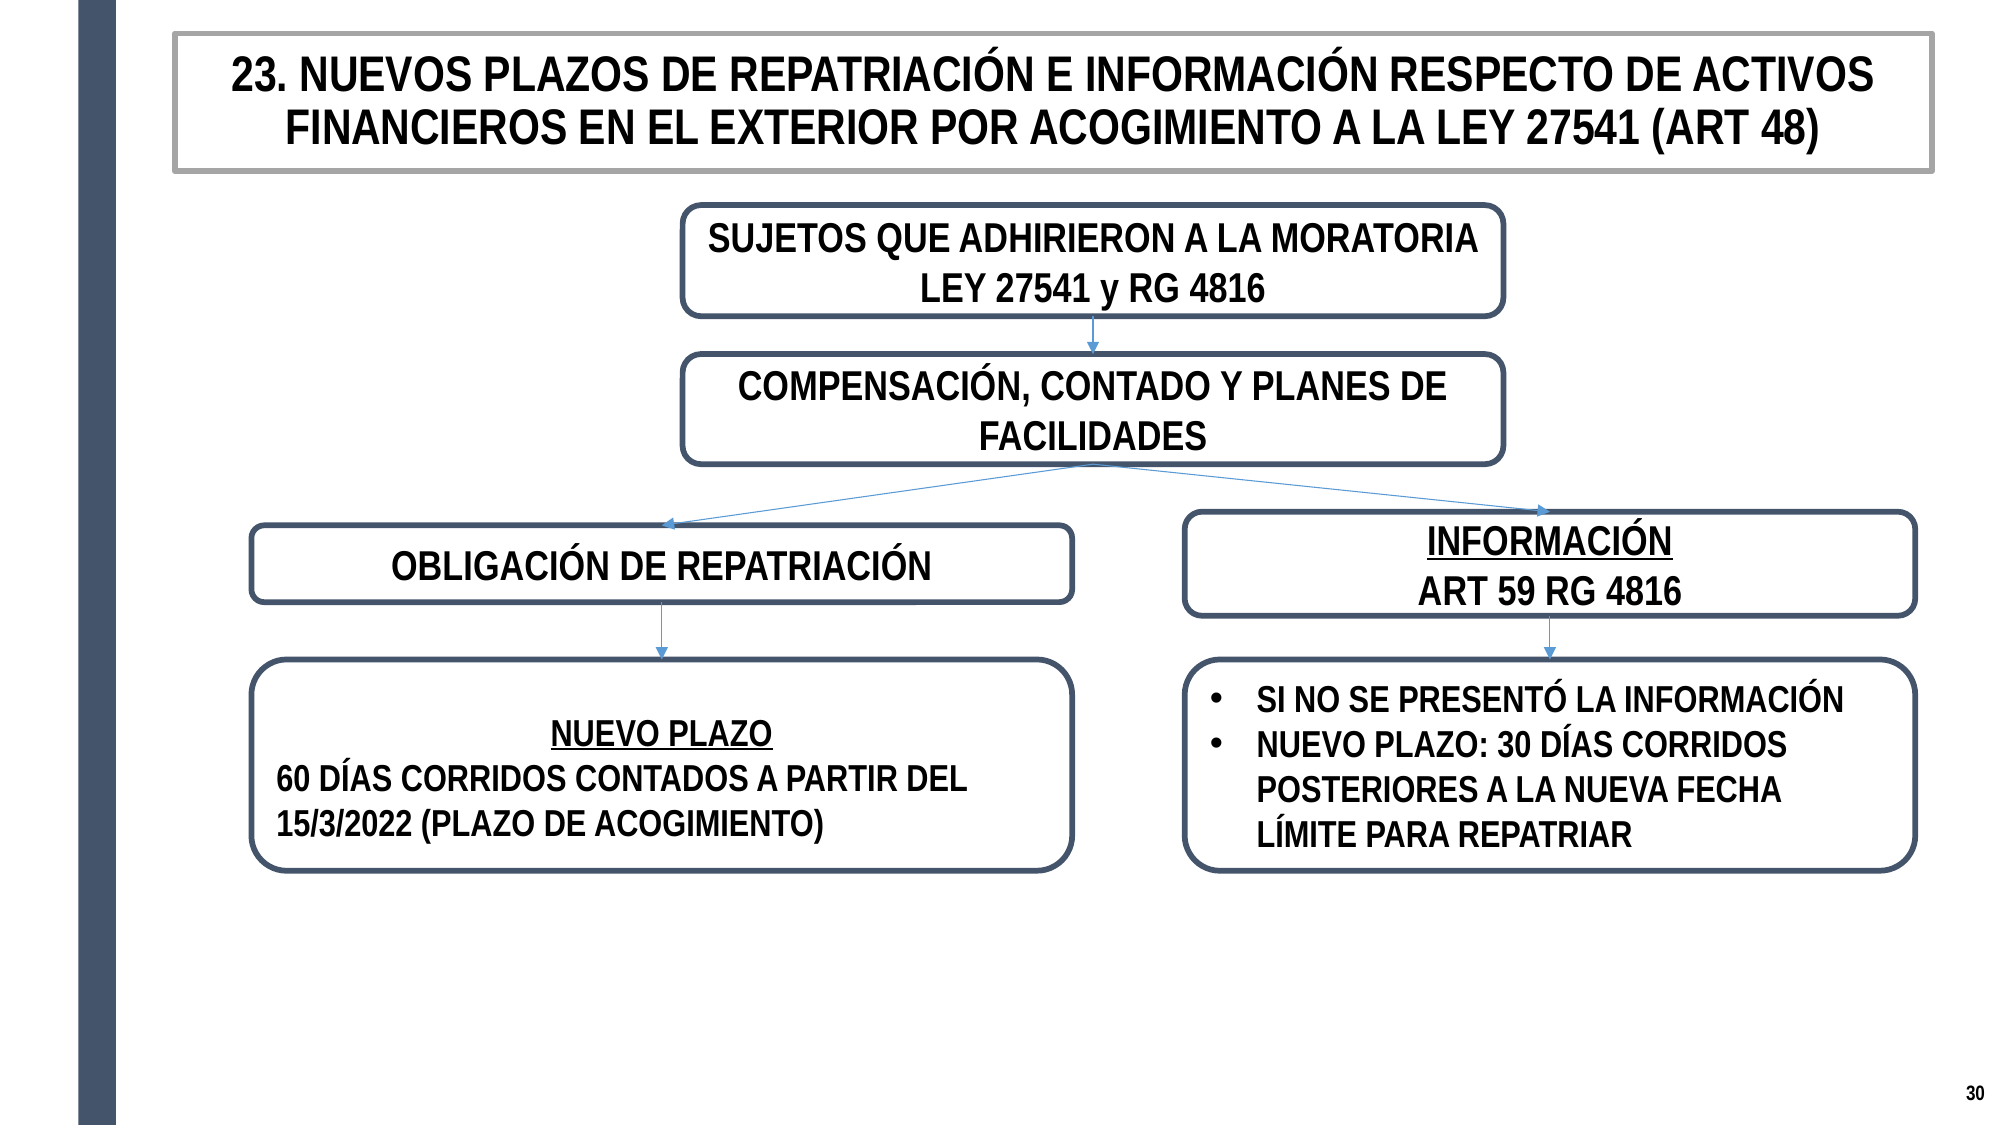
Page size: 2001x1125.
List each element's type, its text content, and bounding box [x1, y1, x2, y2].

text_box SI NO SE PRESENTÓ LA INFORMACIÓN NUEVO PLAZO: 30 DÍAS CORRIDOS POSTERIORES A LA NUEVA FECHA LÍMITE PARA REPATRIAR [1181, 656, 1919, 874]
title 23. NUEVOS PLAZOS DE REPATRIACIÓN E INFORMACIÓN RESPECTO DE ACTIVOS FINANCIEROS EN EL EXTERIOR POR ACOGIMIENTO A LA LEY 27541 (ART 48) [172, 31, 1935, 174]
slide_number 29 [1738, 1058, 2000, 1125]
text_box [1092, 464, 1550, 512]
text_box OBLIGACIÓN DE REPATRIACIÓN [248, 522, 1076, 606]
text_box NUEVO PLAZO 60 DÍAS CORRIDOS CONTADOS A PARTIR DEL 15/3/2022 (PLAZO DE ACOGIMIENTO) [248, 656, 1076, 874]
text_box COMPENSACIÓN, CONTADO Y PLANES DE FACILIDADES [679, 351, 1507, 464]
text_box INFORMACIÓN ART 59 RG 4816 [1181, 508, 1919, 619]
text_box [661, 464, 1094, 526]
text_box SUJETOS QUE ADHIRIERON A LA MORATORIA LEY 27541 y RG 4816 [679, 202, 1507, 320]
